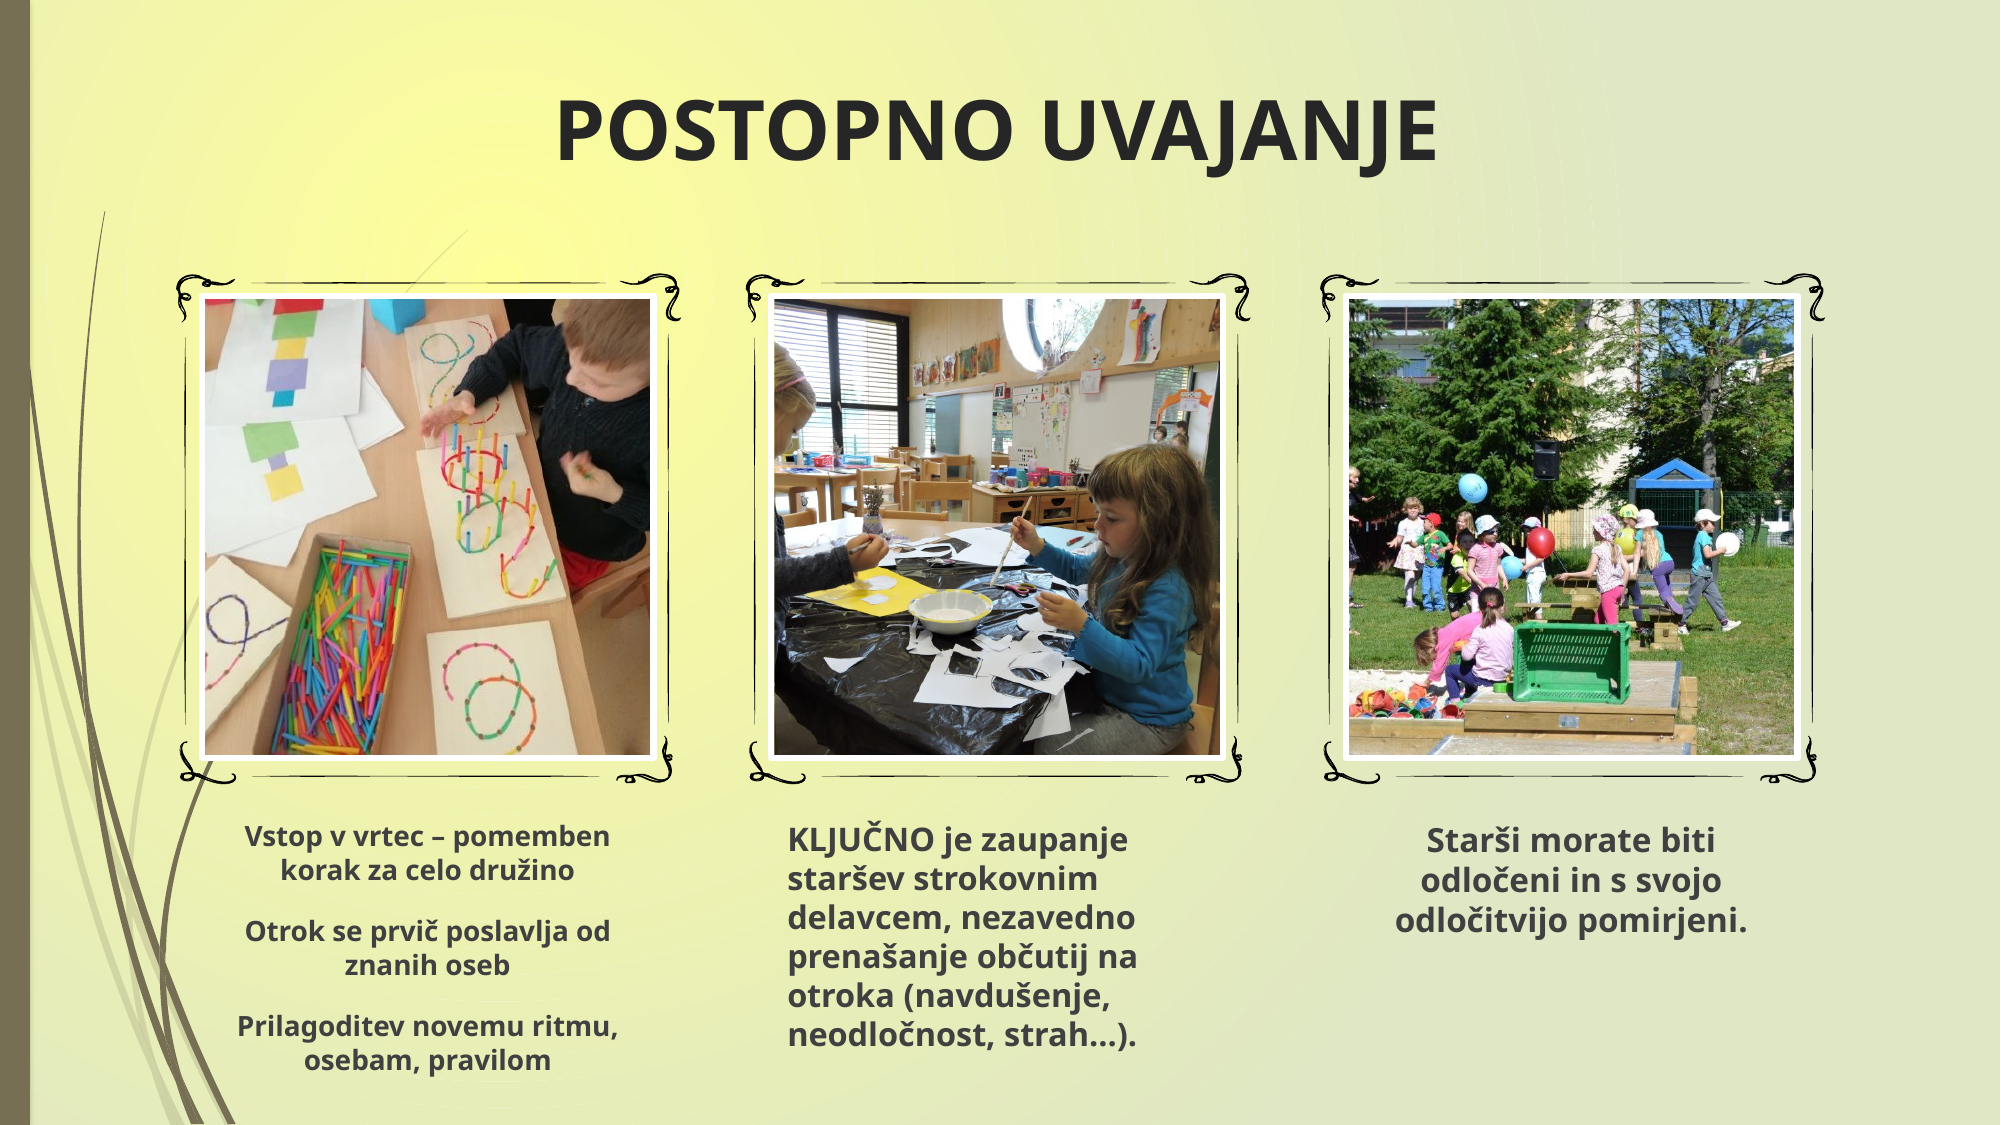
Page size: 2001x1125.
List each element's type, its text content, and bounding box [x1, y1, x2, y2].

picture [204, 298, 651, 755]
list Vstop v vrtec – pomemben korak za celo družino Otrok se prvič poslavlja od znanih oseb Prilagoditev novemu ritmu, osebam, pravilom [202, 811, 653, 1086]
list Starši morate biti odločeni in s svojo odločitvijo pomirjeni. [1346, 811, 1797, 1049]
picture [1348, 298, 1795, 755]
list KLJUČNO je zaupanje staršev strokovnim delavcem, nezavedno prenašanje občutij na otroka (navdušenje, neodločnost, strah…). [772, 811, 1223, 1063]
picture [774, 298, 1221, 755]
title POSTOPNO UVAJANJE [266, 69, 1729, 202]
